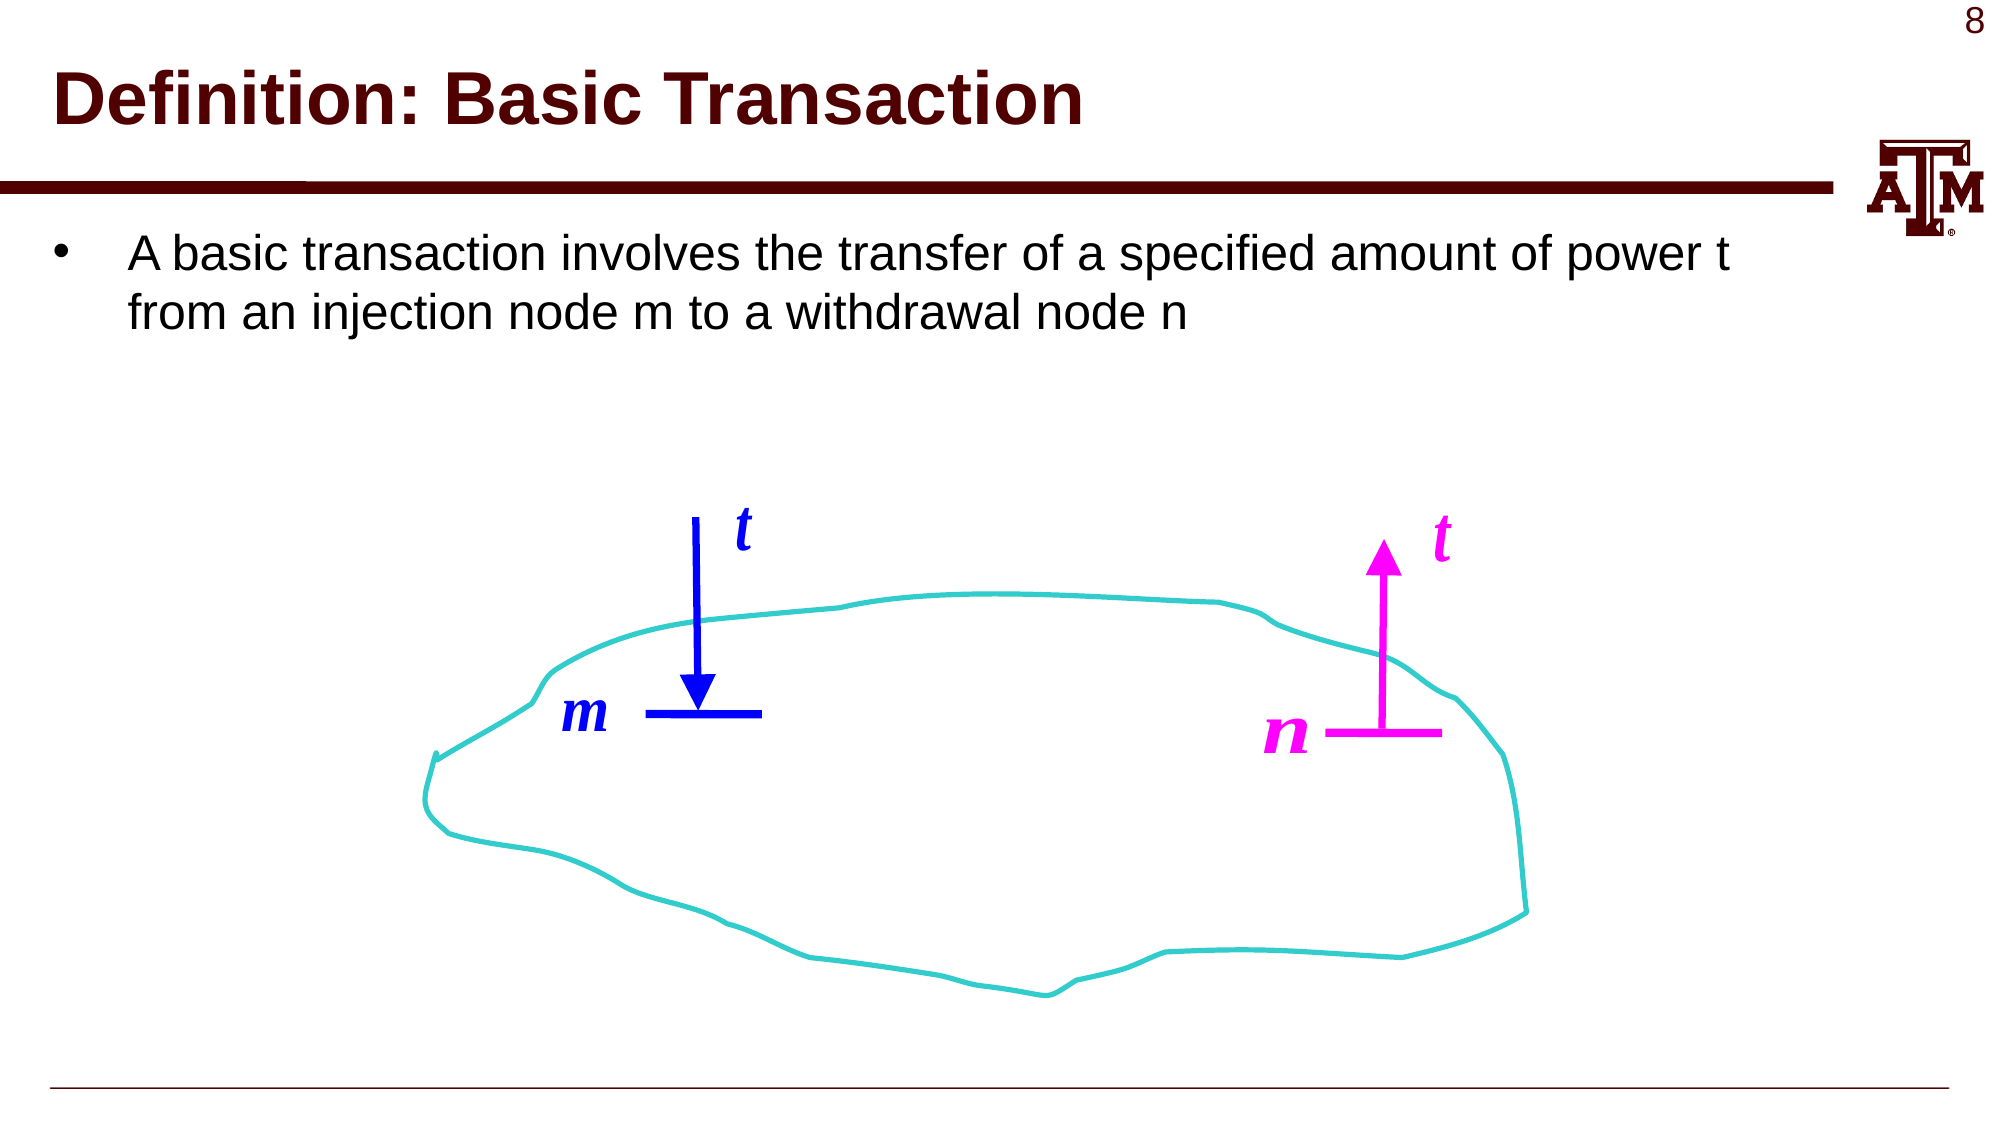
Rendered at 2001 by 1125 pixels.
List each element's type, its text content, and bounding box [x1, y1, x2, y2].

picture [1850, 112, 2000, 263]
list A basic transaction involves the transfer of a specified amount of power t from an injection node m to a withdrawal node n [37, 212, 1826, 1063]
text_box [424, 499, 1527, 1005]
title Definition: Basic Transaction [37, 12, 1826, 188]
